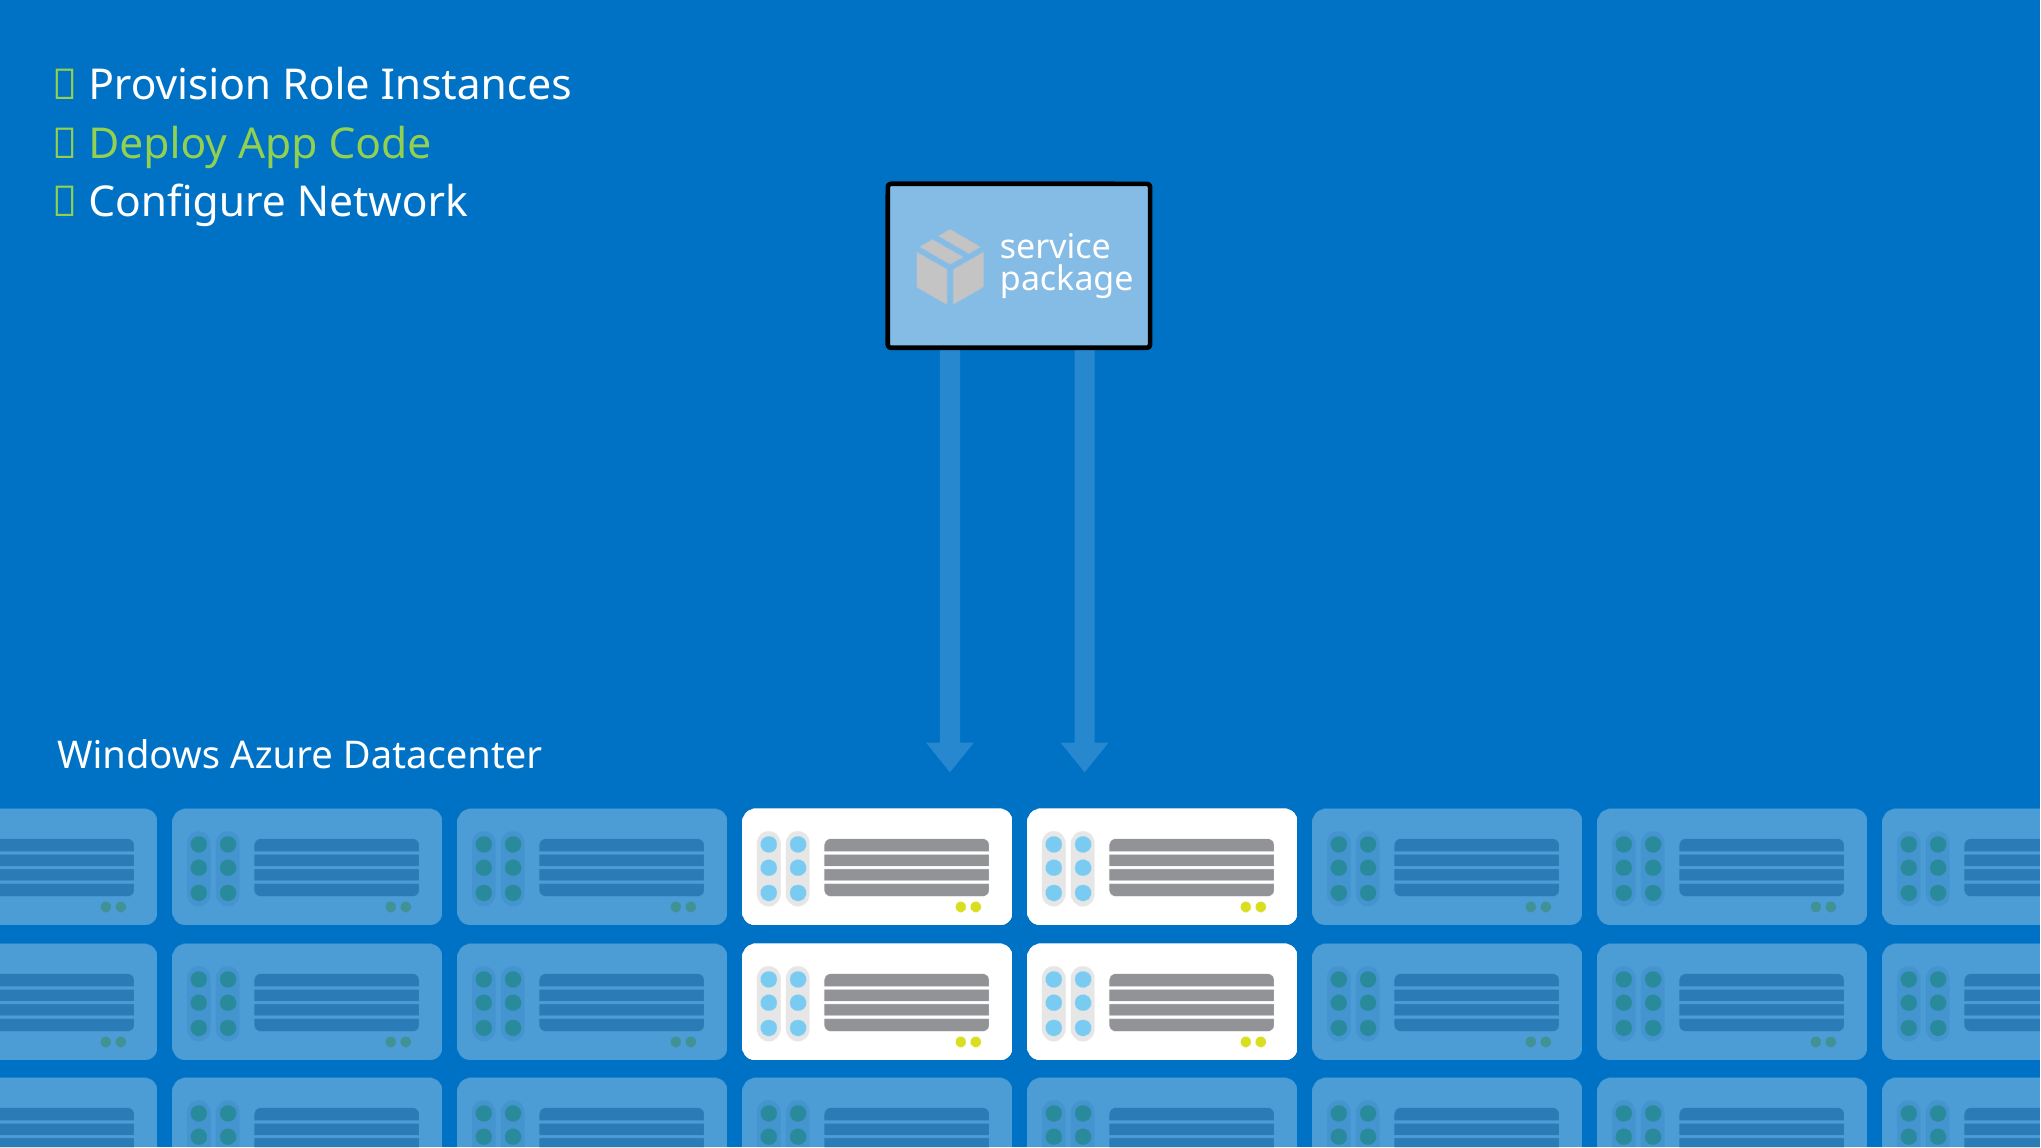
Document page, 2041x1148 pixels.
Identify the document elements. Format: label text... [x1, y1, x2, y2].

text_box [887, 183, 1151, 348]
text_box Windows Azure Datacenter [57, 739, 666, 776]
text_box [0, 808, 2041, 1148]
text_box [742, 808, 1297, 926]
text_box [925, 348, 1109, 773]
text_box  Provision Role Instances  Deploy App Code  Configure Network [51, 62, 649, 227]
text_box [742, 943, 1297, 1060]
